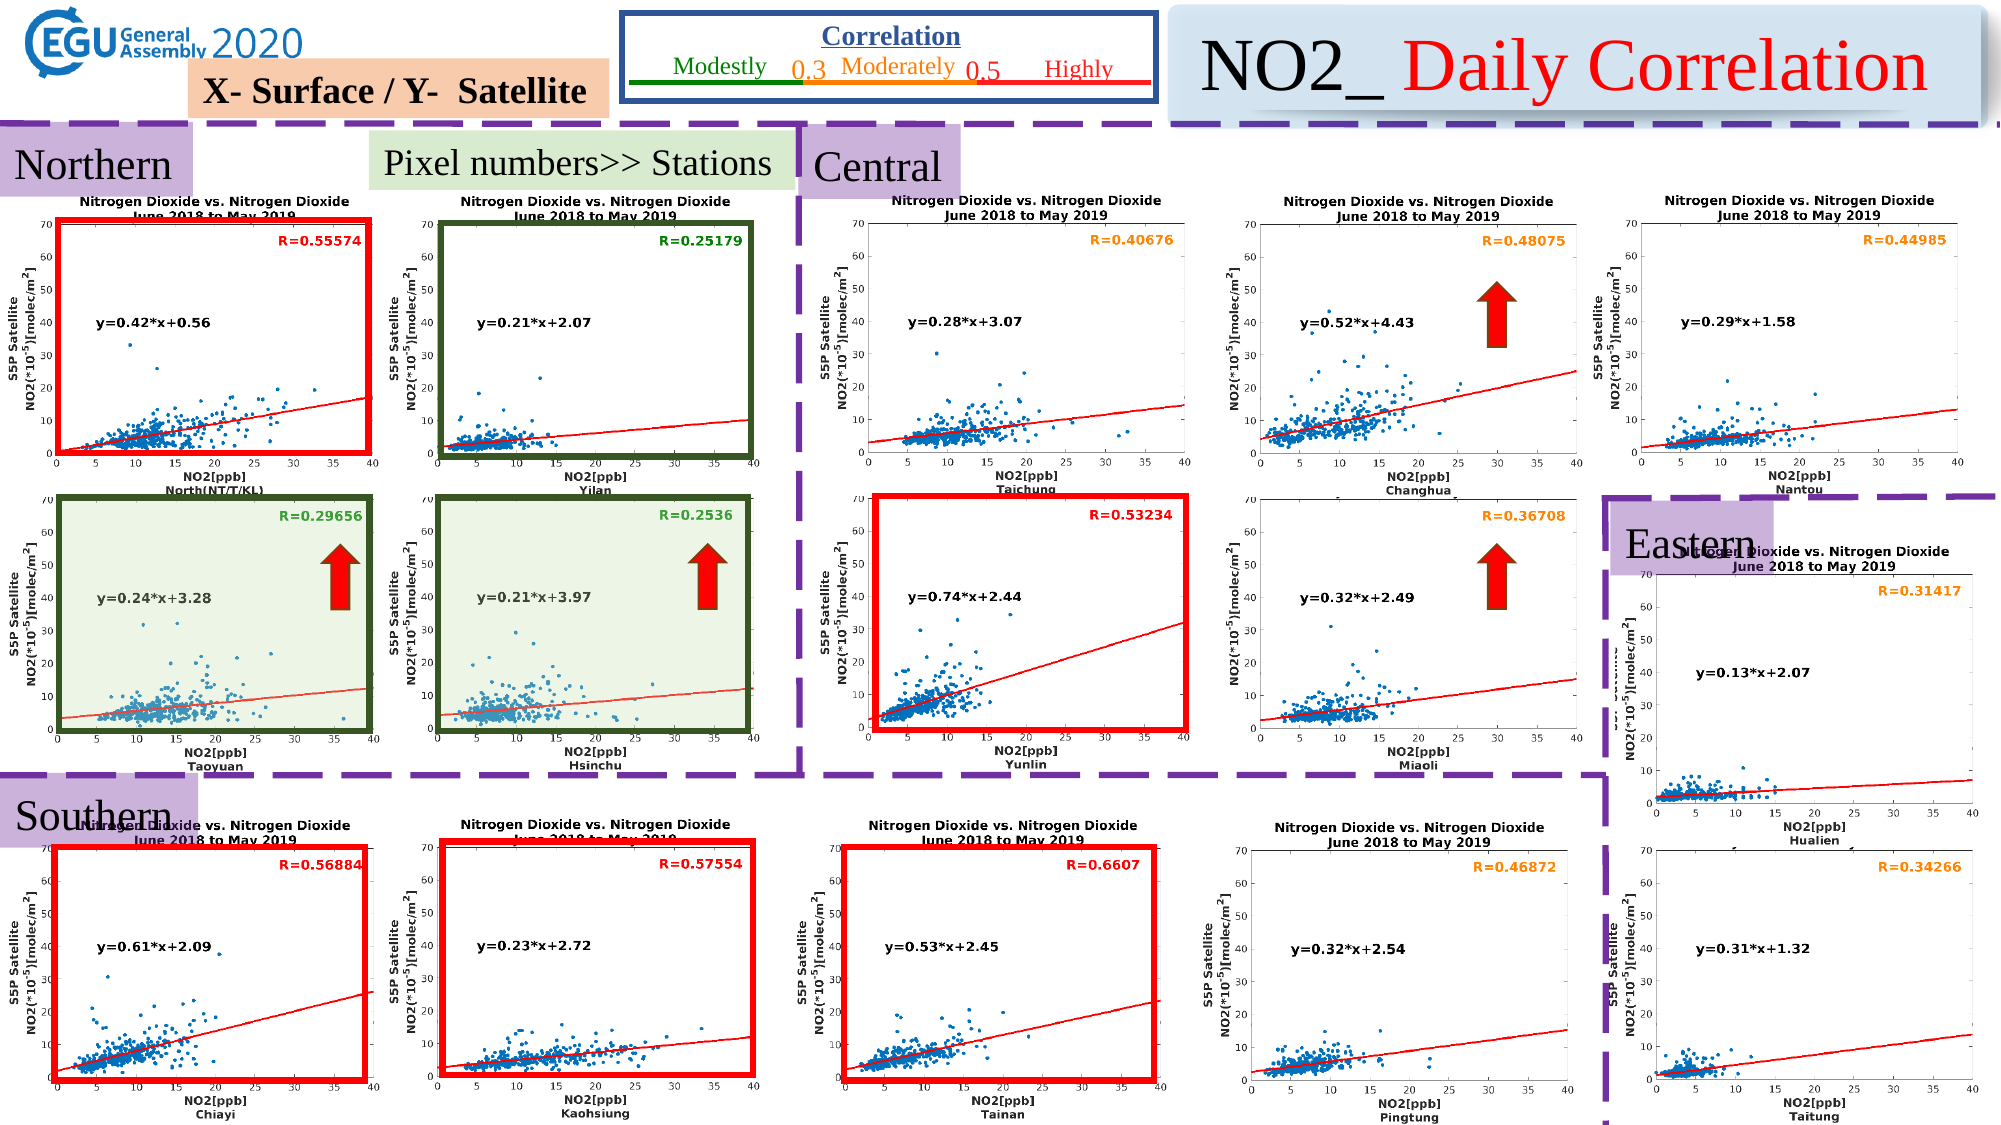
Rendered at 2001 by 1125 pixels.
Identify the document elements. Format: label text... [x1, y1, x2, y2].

picture [3, 191, 792, 773]
picture [0, 3, 334, 83]
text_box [622, 9, 1167, 101]
text_box X- Surface / Y- Satellite [187, 58, 610, 119]
text_box Northern [0, 125, 193, 197]
picture [4, 776, 1605, 1124]
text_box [1167, 4, 2000, 137]
text_box Eastern [1615, 500, 1774, 541]
text_box Pixel numbers>> Stations [368, 130, 796, 190]
picture [814, 190, 2000, 1123]
text_box Central [798, 125, 961, 199]
text_box Southern [0, 776, 199, 848]
